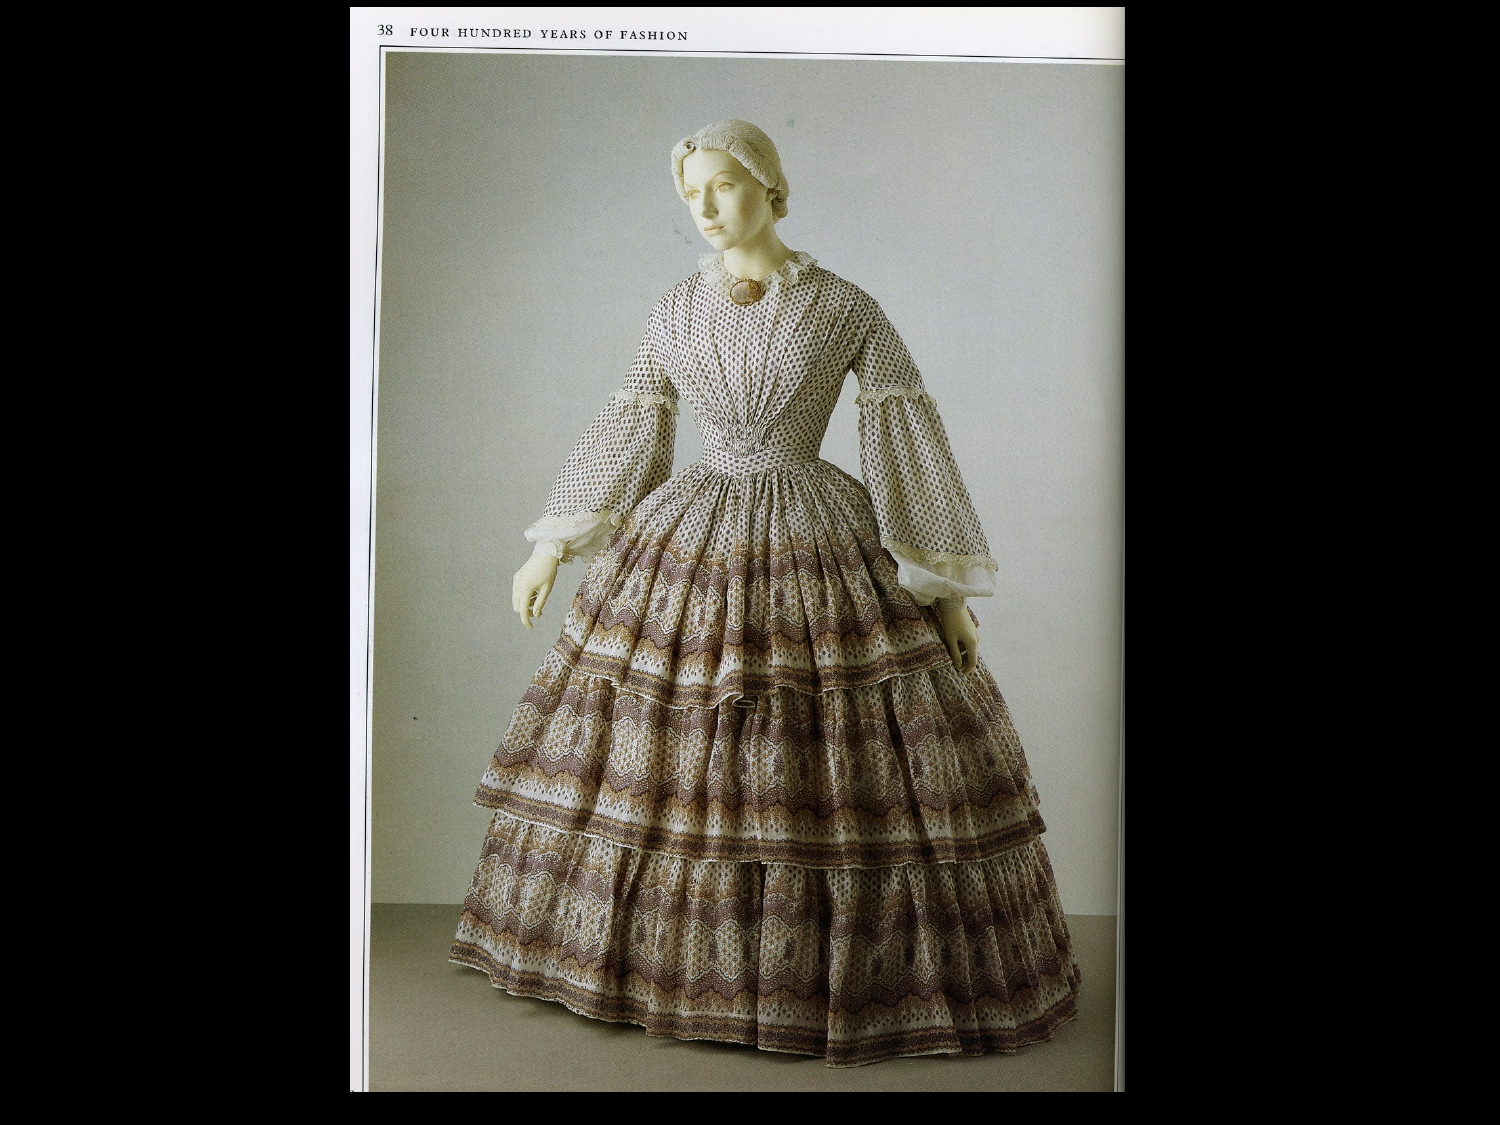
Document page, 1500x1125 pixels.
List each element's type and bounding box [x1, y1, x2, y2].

picture [349, 7, 1126, 1093]
